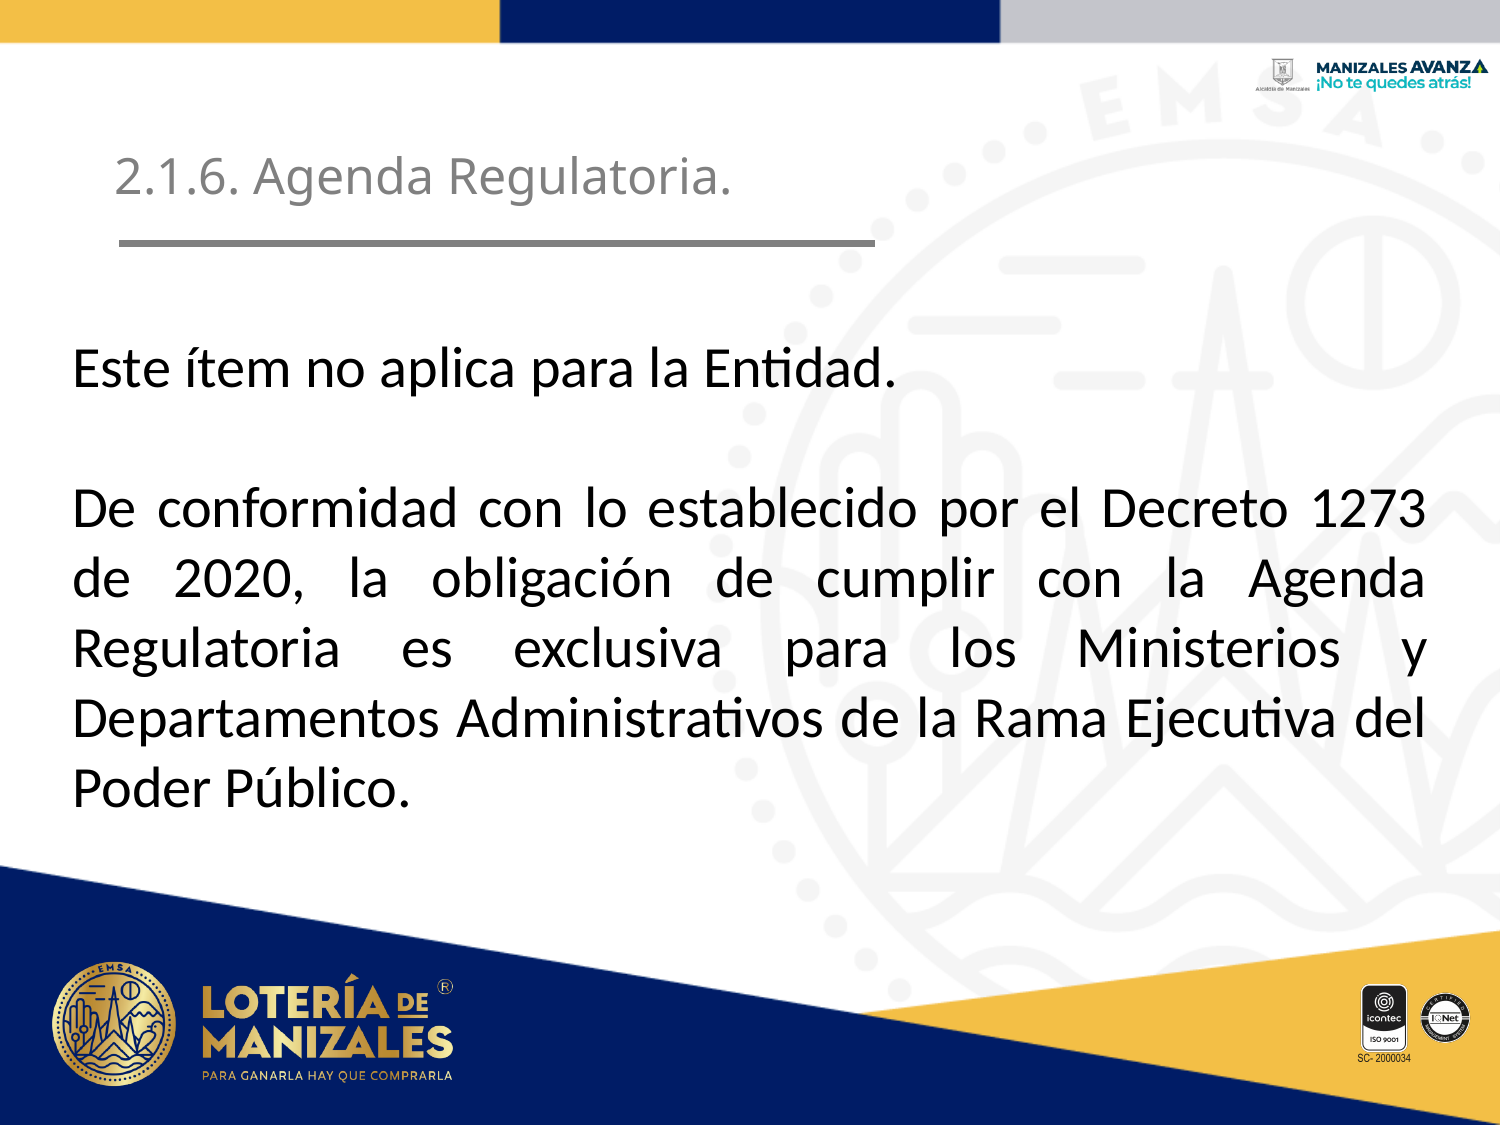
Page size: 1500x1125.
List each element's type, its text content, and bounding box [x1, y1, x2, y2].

text_box Este ítem no aplica para la Entidad. De conformidad con lo establecido por el Decreto 1273 de 2020, la obligación de cumplir con la Agenda Regulatoria es exclusiva para los Ministerios y Departamentos Administrativos de la Rama Ejecutiva del Poder Público. [57, 321, 1443, 897]
picture [0, 0, 1500, 1125]
text_box 2.1.6. Agenda Regulatoria. [100, 137, 1400, 273]
